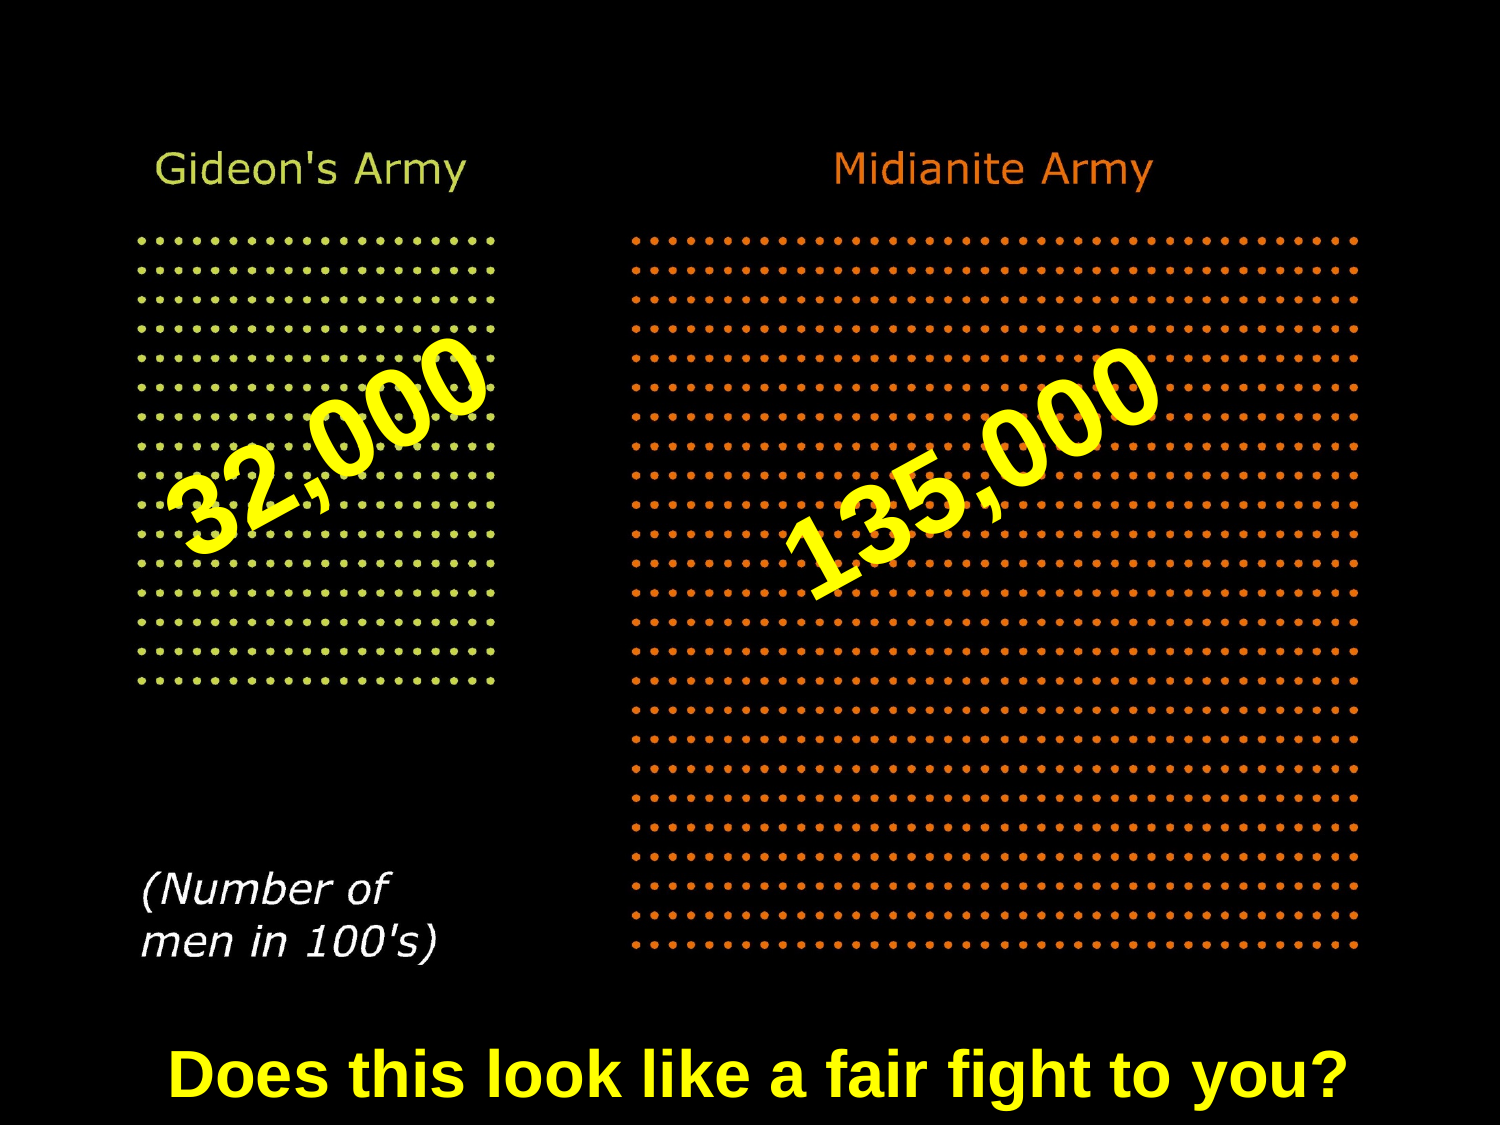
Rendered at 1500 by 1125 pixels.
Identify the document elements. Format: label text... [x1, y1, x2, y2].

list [62, 97, 1438, 1026]
text_box Does this look like a fair fight to you? [19, 1023, 1500, 1118]
